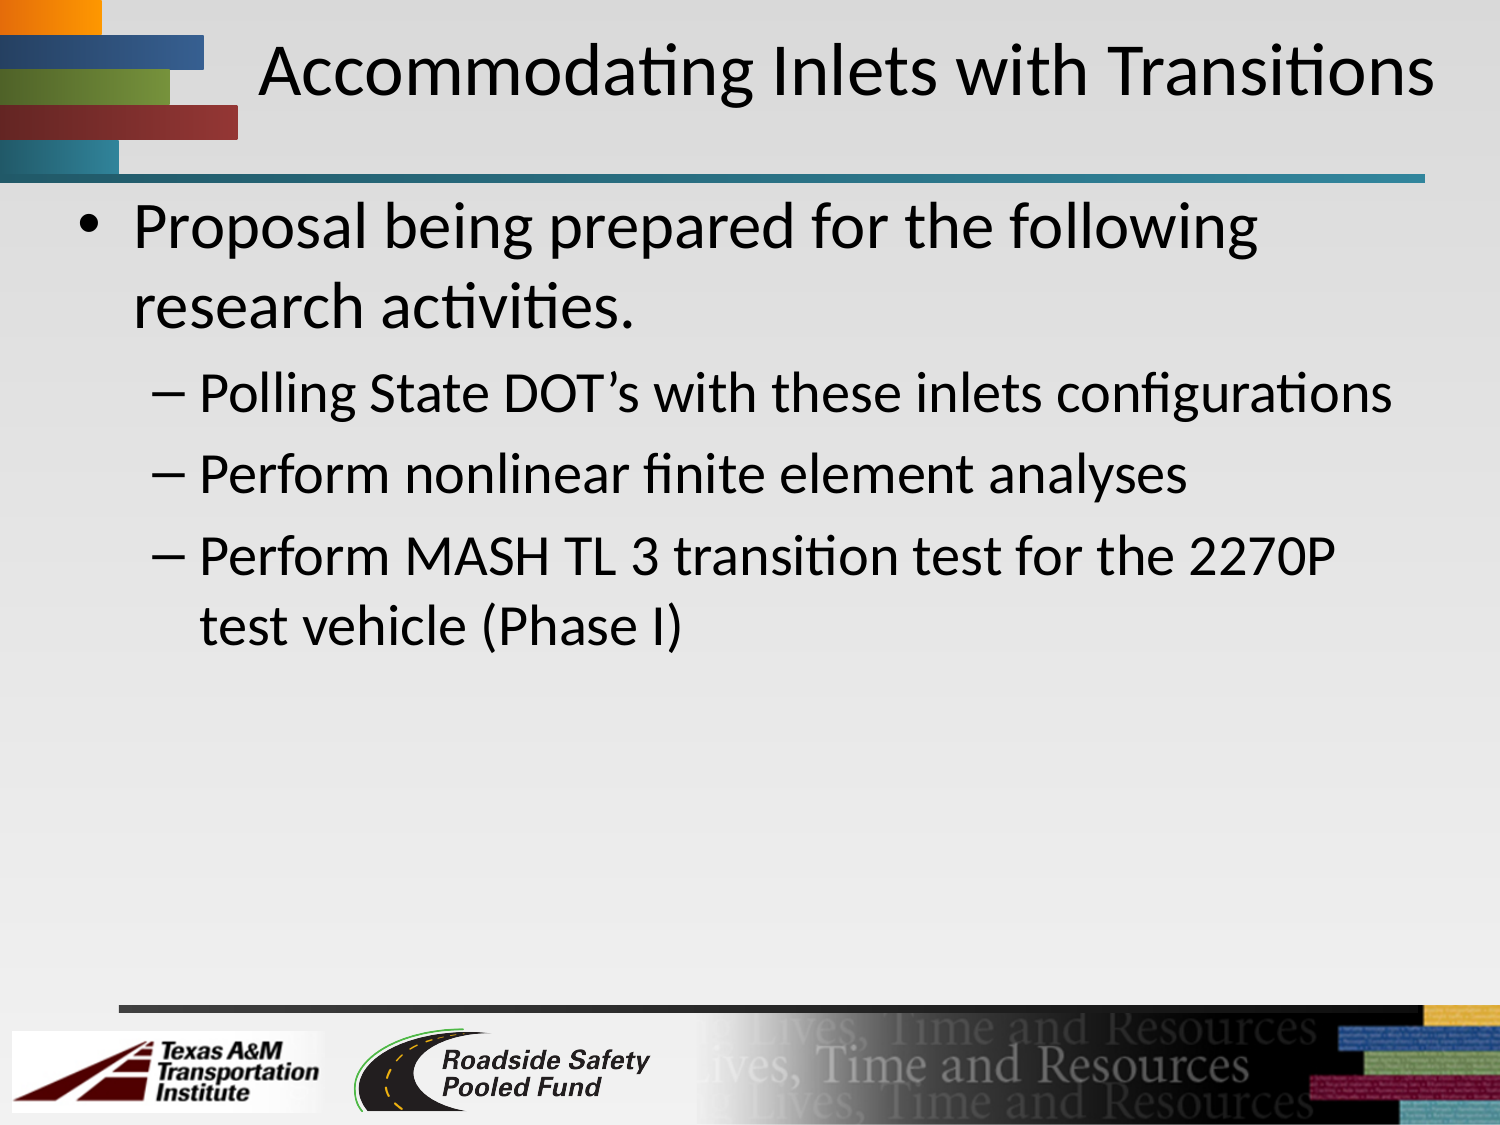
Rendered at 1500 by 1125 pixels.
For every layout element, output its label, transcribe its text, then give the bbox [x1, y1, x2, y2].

picture [350, 1027, 654, 1113]
title Accommodating Inlets with Transitions [237, 12, 1475, 163]
picture [12, 1031, 325, 1113]
list Proposal being prepared for the following research activities. Polling State DOT’s with these inlets configurations Perform nonlinear finite element analyses Perform MASH TL 3 transition test for the 2270P test vehicle (Phase I) [62, 174, 1413, 918]
picture [696, 1005, 1500, 1125]
